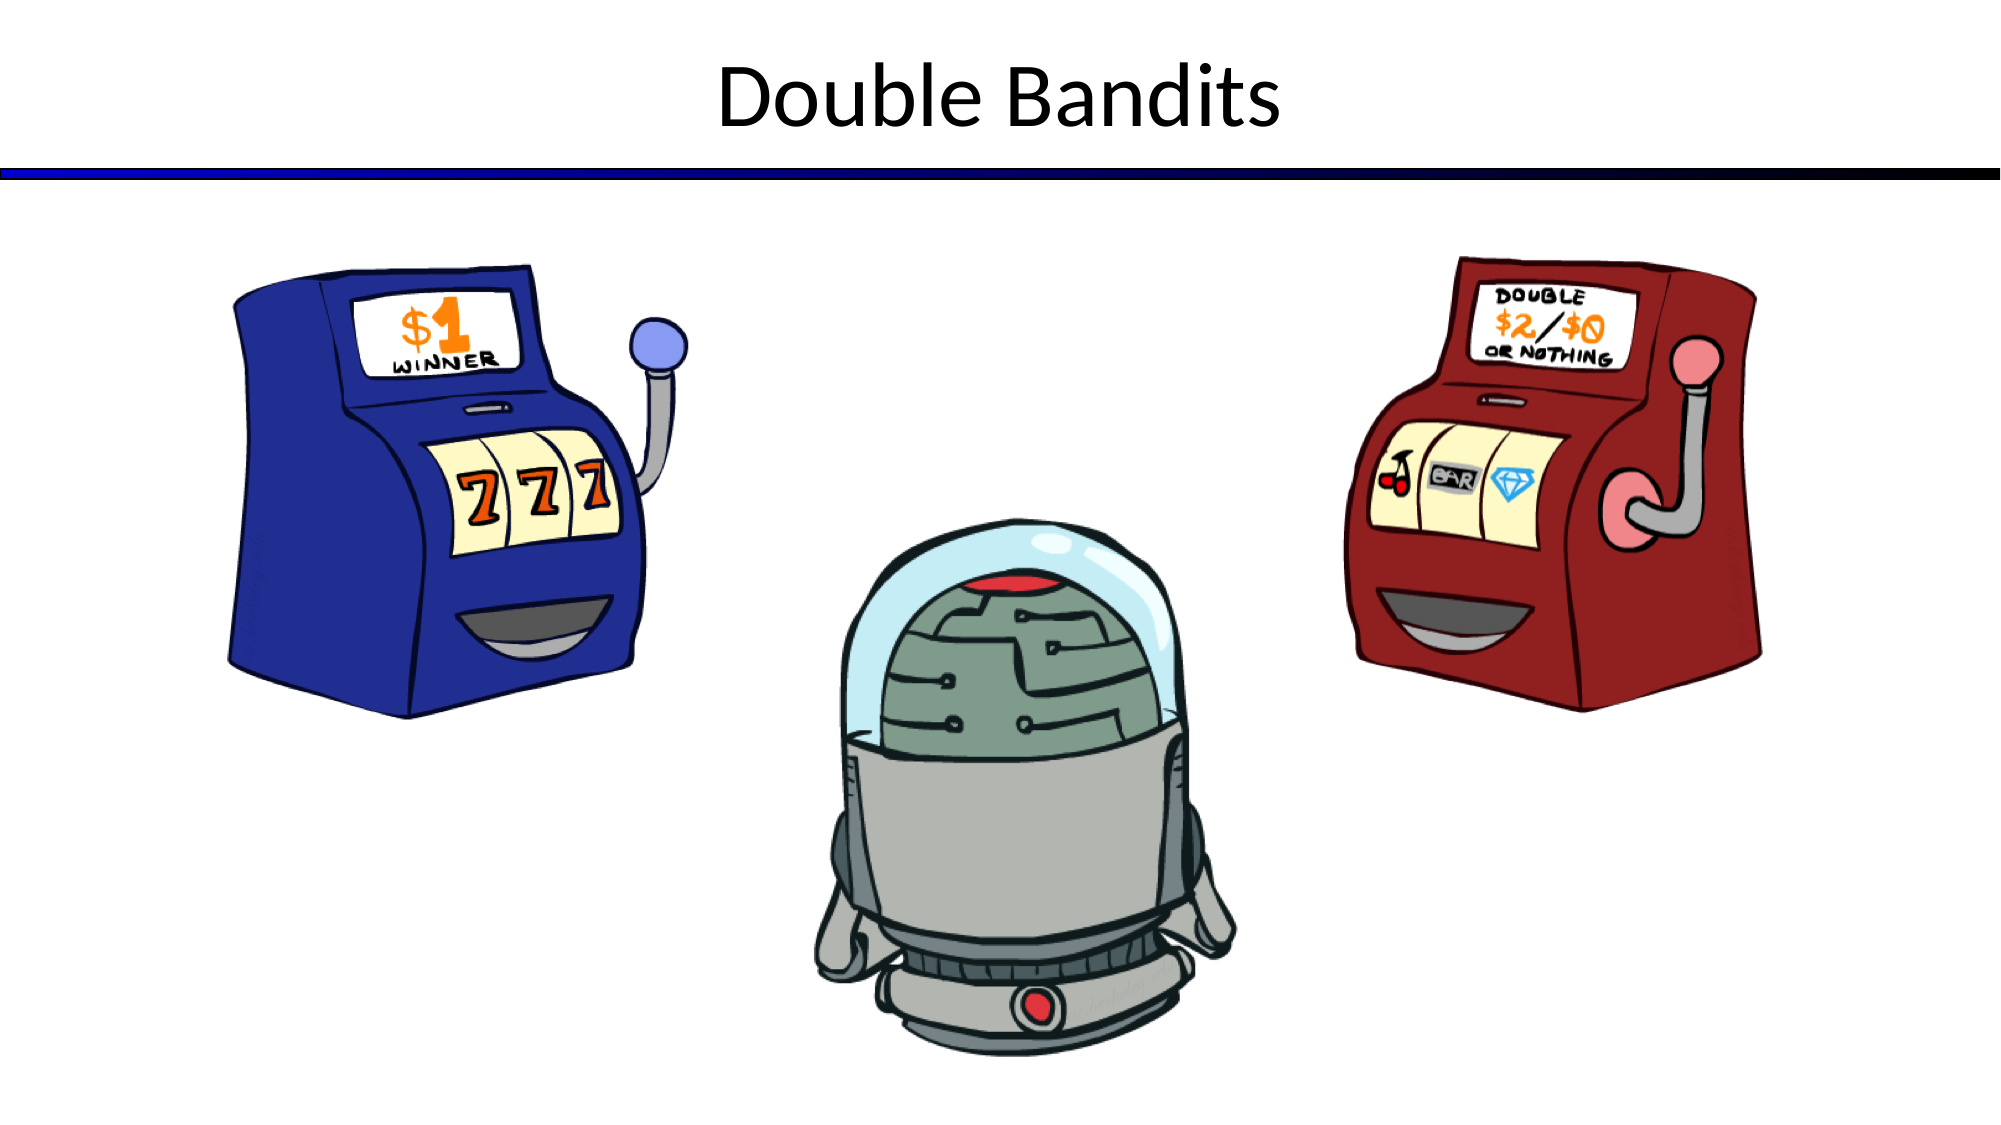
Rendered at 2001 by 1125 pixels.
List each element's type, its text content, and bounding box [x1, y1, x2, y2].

picture [787, 499, 1251, 1075]
title Double Bandits [0, 0, 2000, 184]
picture [1324, 224, 1776, 726]
picture [212, 237, 713, 738]
